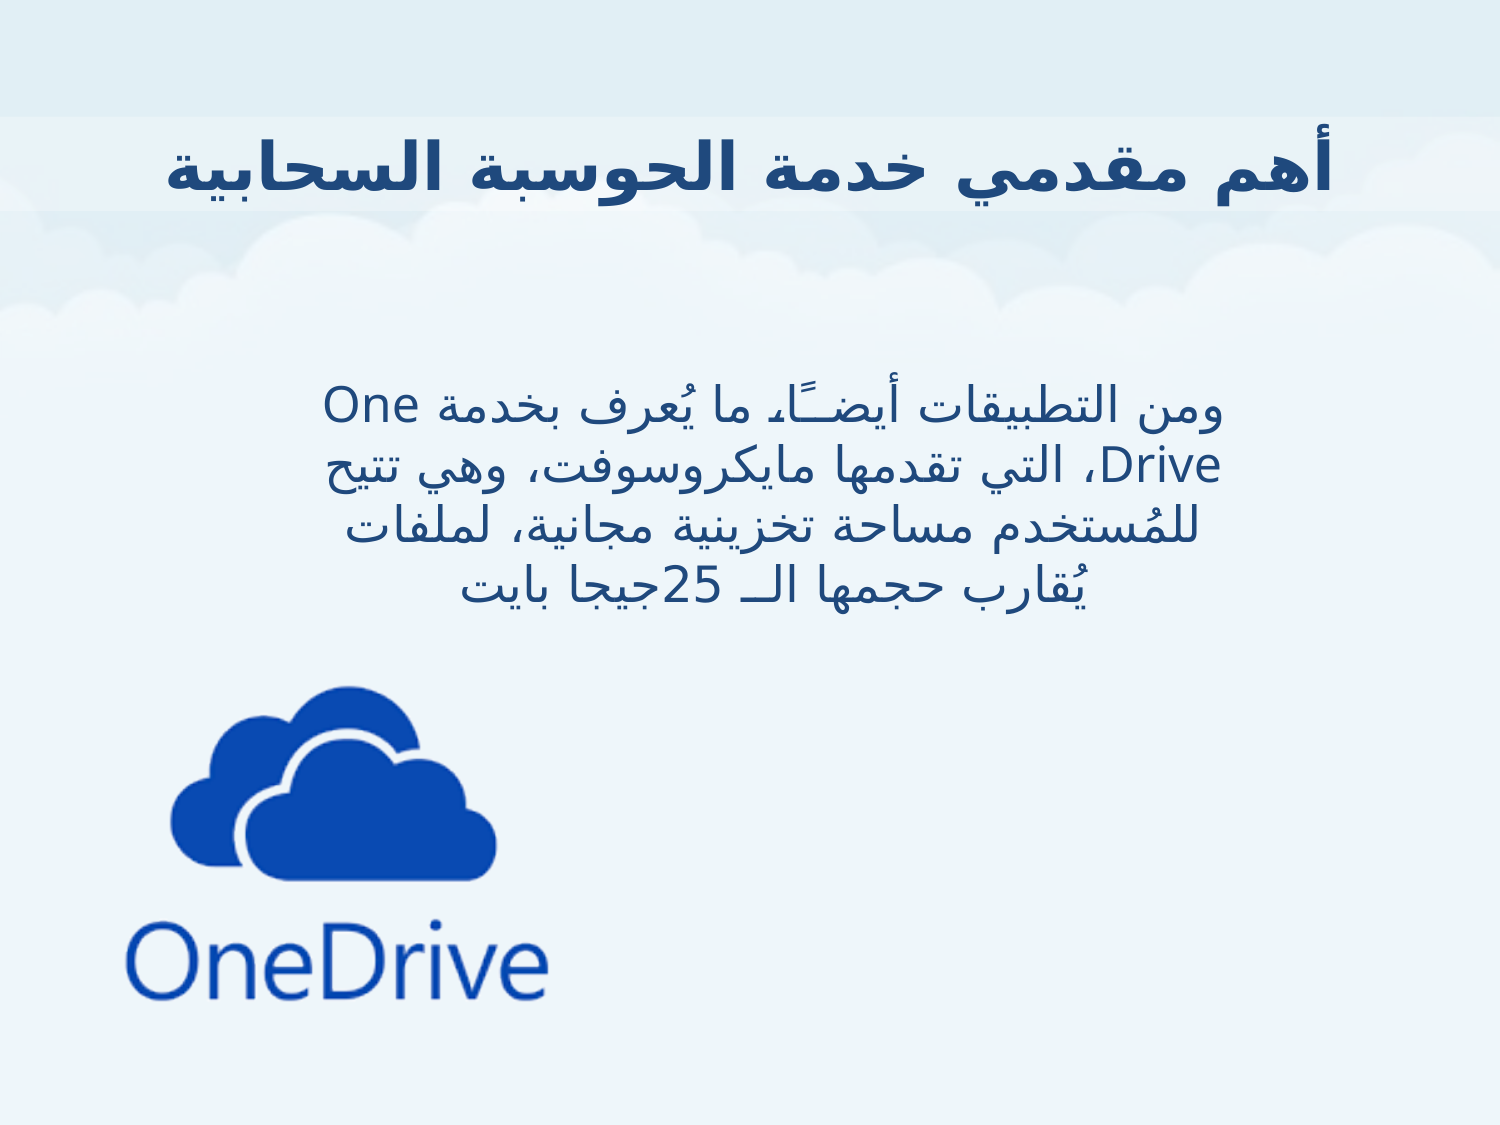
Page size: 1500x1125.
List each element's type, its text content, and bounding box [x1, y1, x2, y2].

picture [20, 600, 658, 1100]
text_box ومن التطبيقات أيضــًا، ما يُعرف بخدمة One Drive، التي تقدمها مايكروسوفت، وهي تتيح للمُستخدم مساحة تخزينية مجانية، لملفات يُقارب حجمها الــ 25جيجا بايت [262, 365, 1285, 621]
text_box أهم مقدمي خدمة الحوسبة السحابية [0, 116, 1500, 212]
